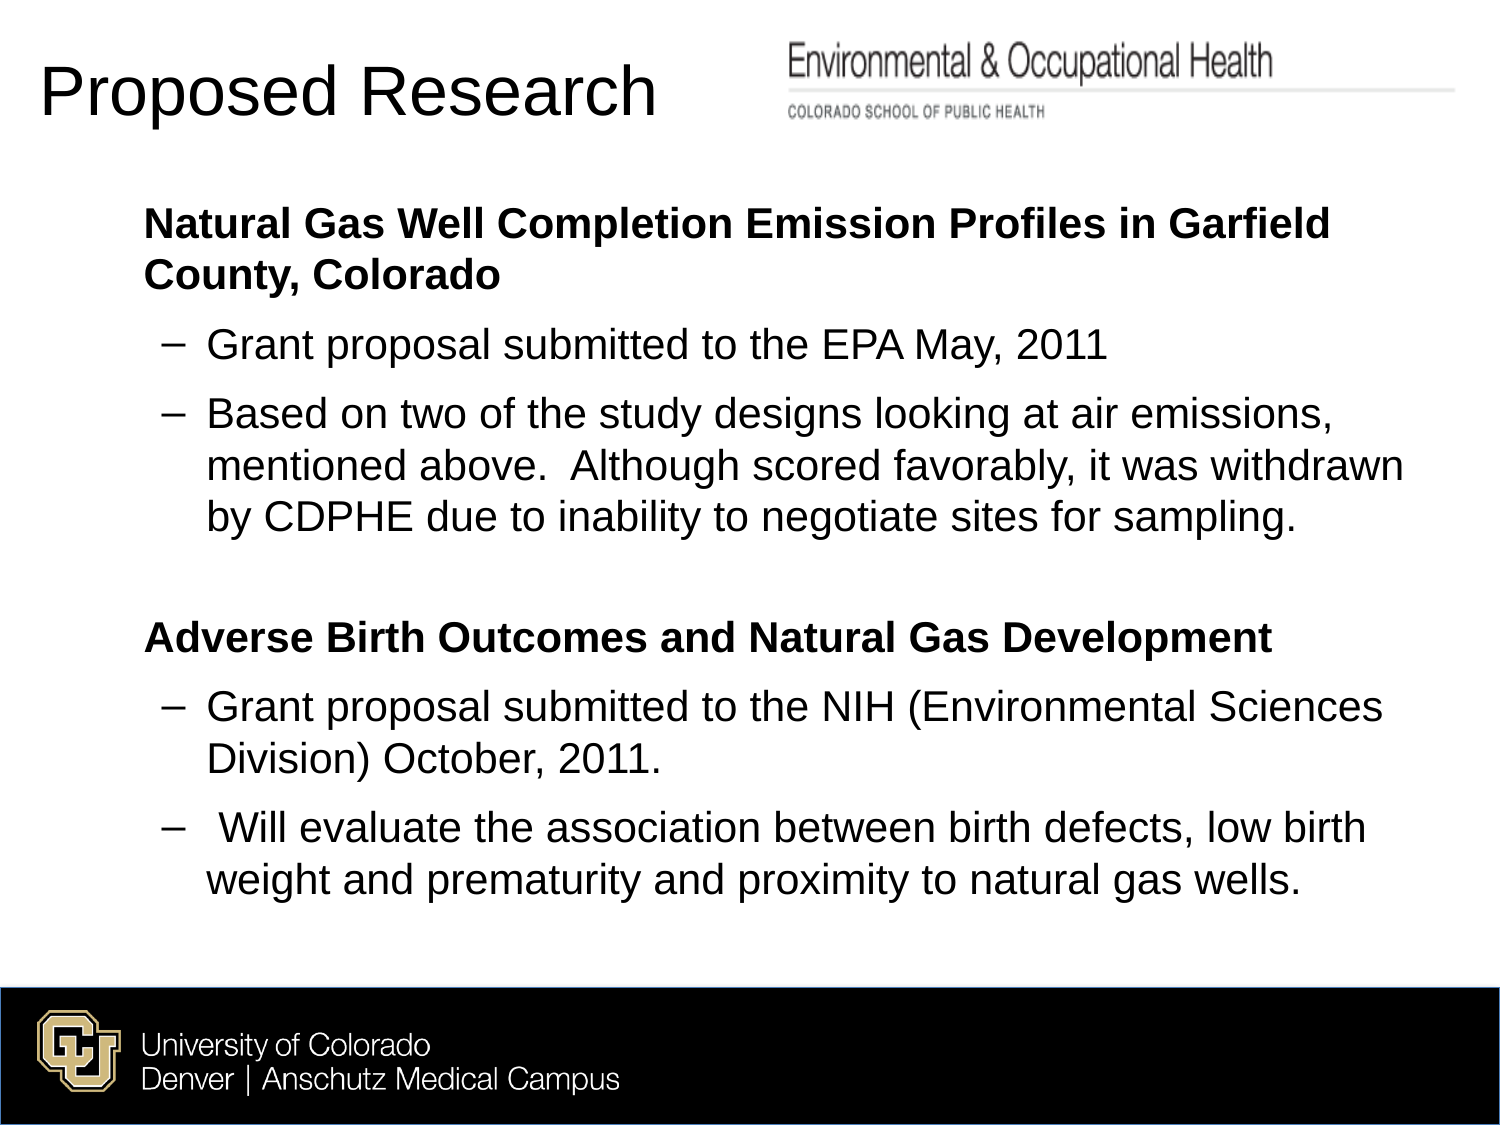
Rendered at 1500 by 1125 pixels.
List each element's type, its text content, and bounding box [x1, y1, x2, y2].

title Proposed Research [24, 37, 763, 138]
picture [37, 1010, 619, 1096]
list Natural Gas Well Completion Emission Profiles in Garfield County, Colorado Grant proposal submitted to the EPA May, 2011 Based on two of the study designs looking at air emissions, mentioned above. Although scored favorably, it was withdrawn by CDPHE due to inability to negotiate sites for sampling. Adverse Birth Outcomes and Natural Gas Development Grant proposal submitted to the NIH (Environmental Sciences Division) October, 2011. Will evaluate the association between birth defects, low birth weight and prematurity and proximity to natural gas wells. [75, 187, 1425, 938]
picture [787, 0, 1500, 151]
